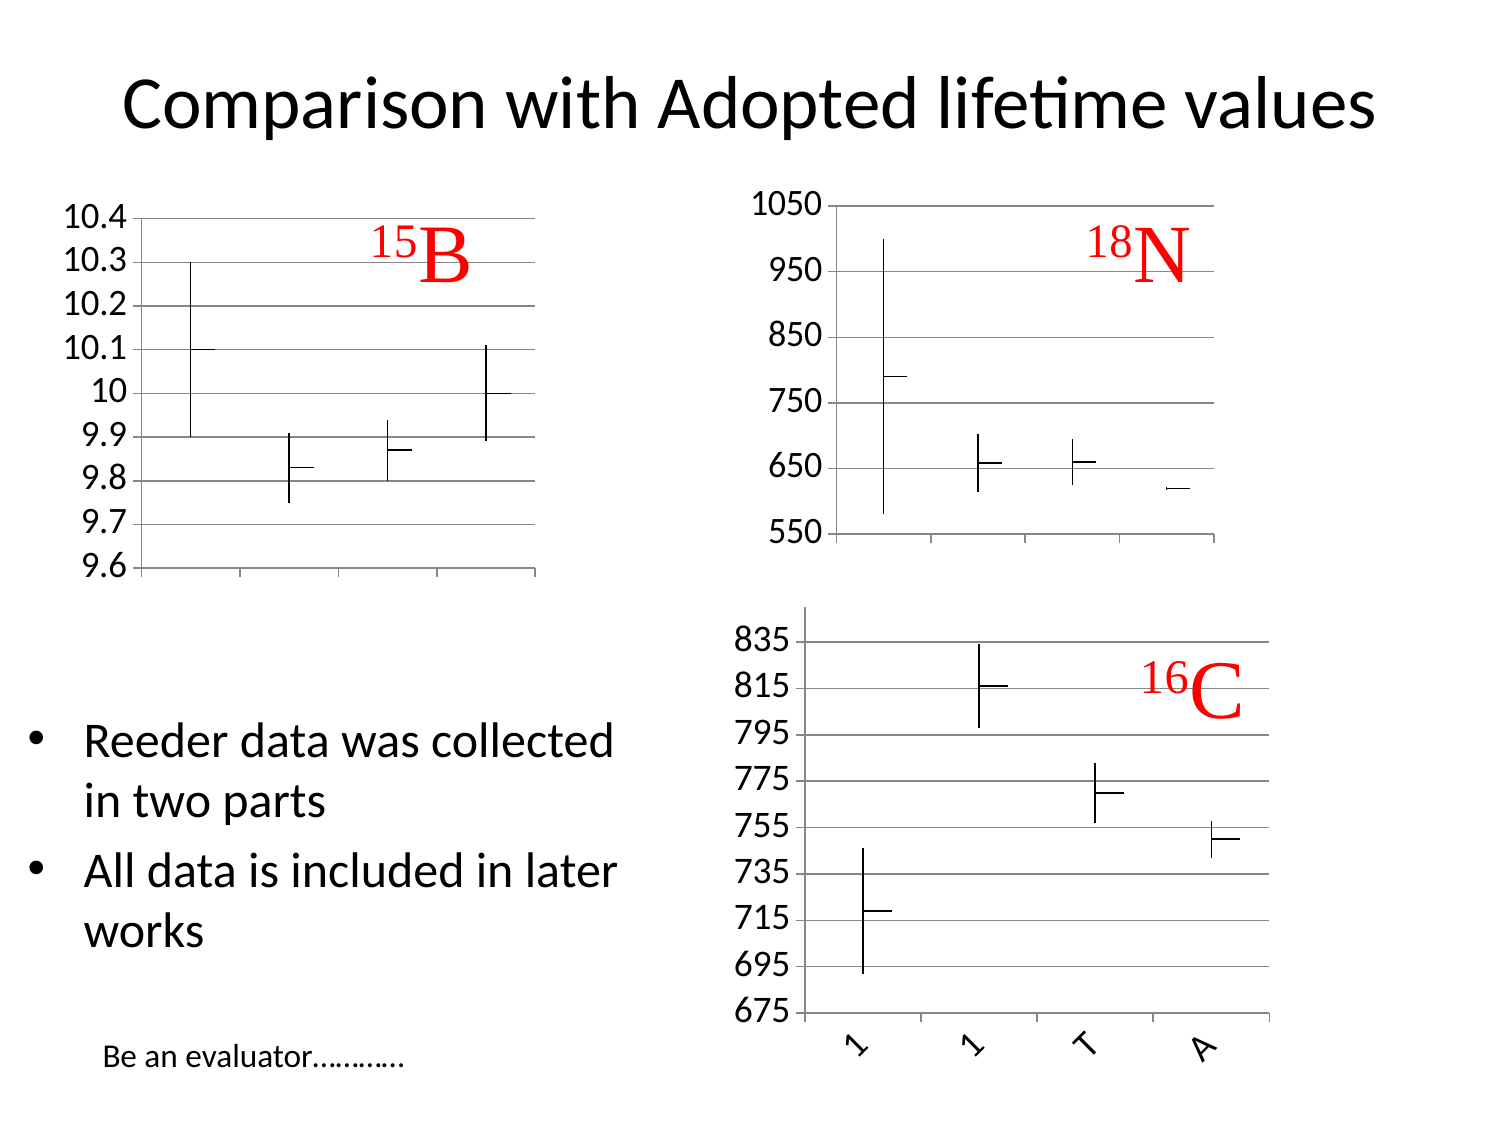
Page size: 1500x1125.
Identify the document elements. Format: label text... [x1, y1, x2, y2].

chart [724, 187, 1376, 1080]
title Comparison with Adopted lifetime values [75, 5, 1425, 193]
list Reeder data was collected in two parts All data is included in later works Be an evaluator………… [12, 699, 659, 1125]
chart [62, 199, 626, 626]
